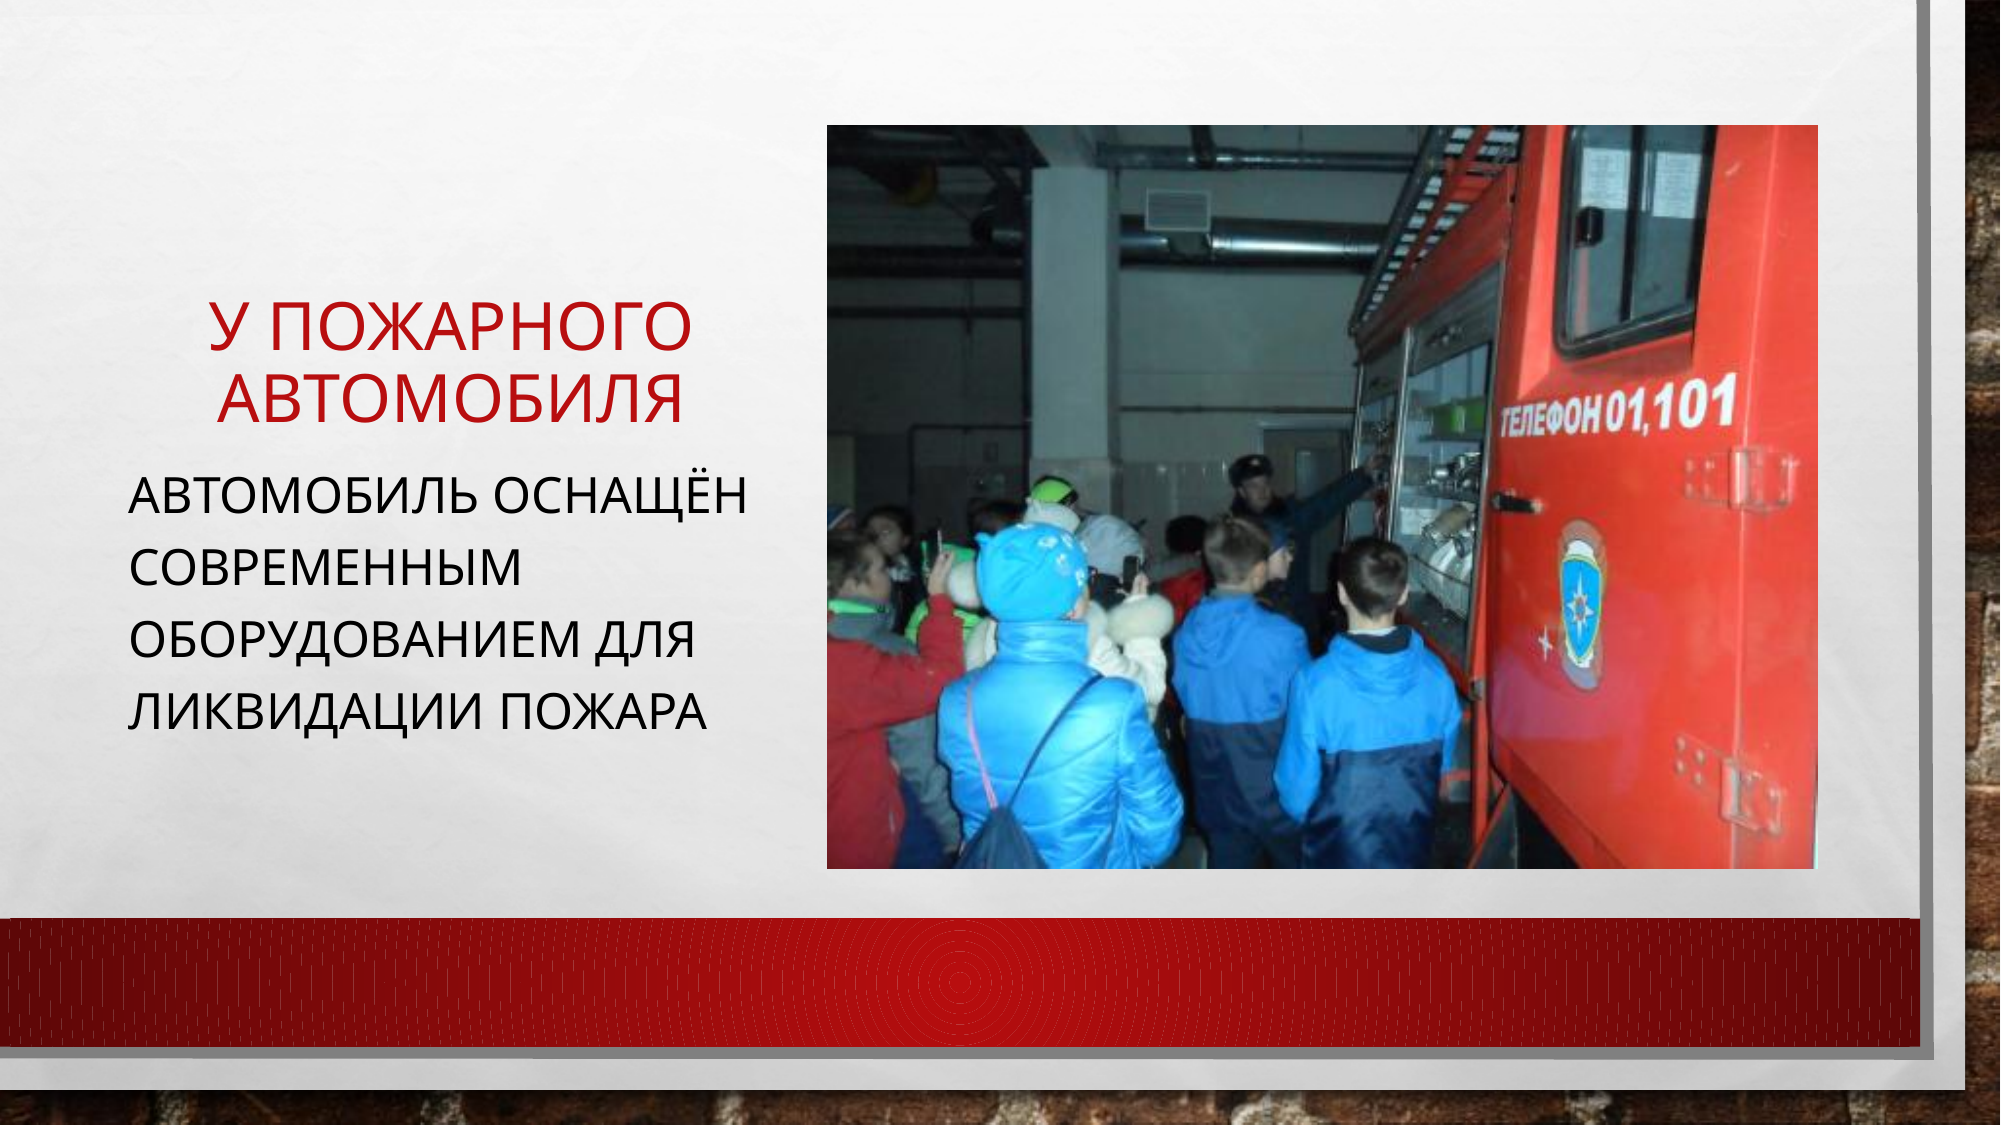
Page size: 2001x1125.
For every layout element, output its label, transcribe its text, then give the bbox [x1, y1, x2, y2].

list Автомобиль оснащён современным оборудованием для ликвидации пожара [113, 444, 791, 882]
picture [0, 0, 2000, 1125]
title У пожарного автомобиля [113, 112, 791, 444]
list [827, 125, 1818, 869]
